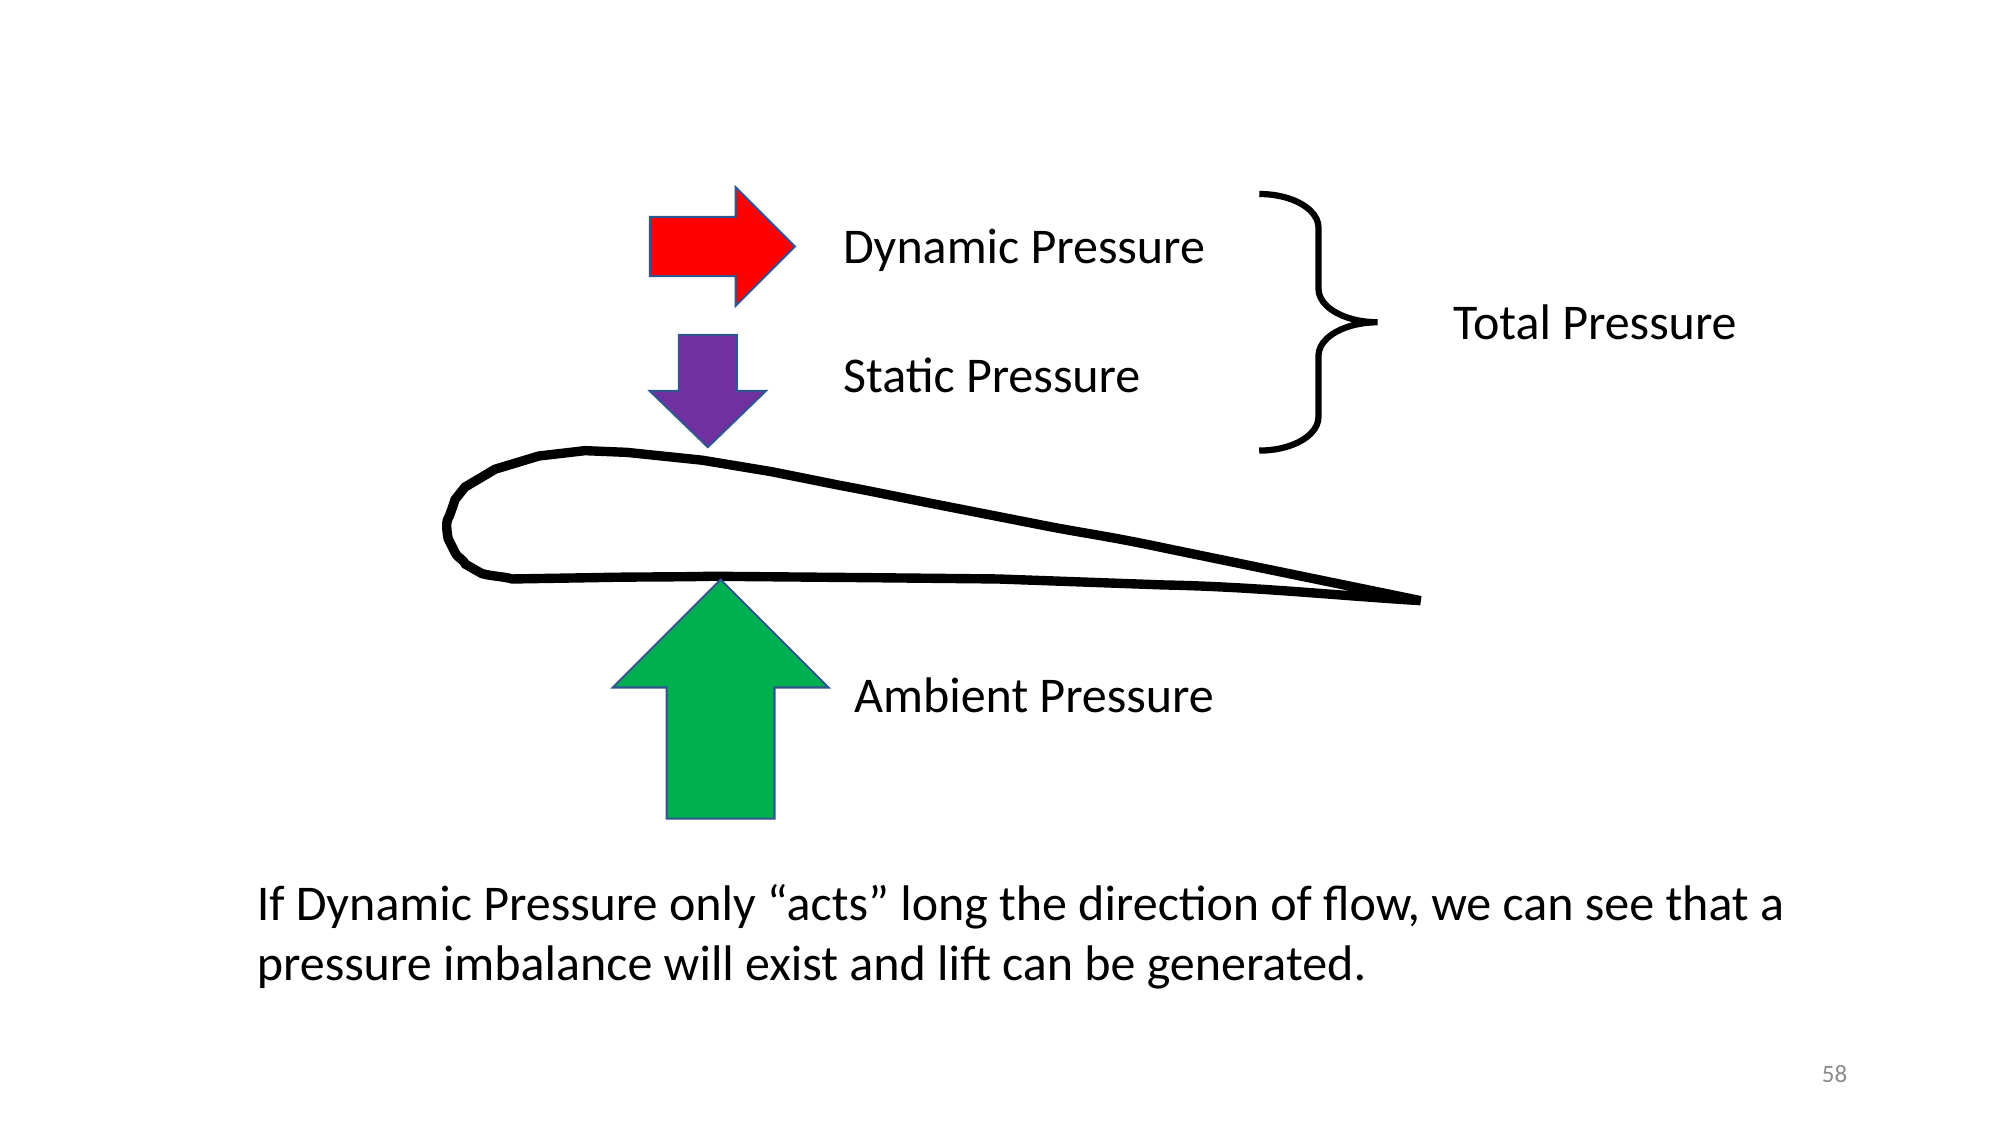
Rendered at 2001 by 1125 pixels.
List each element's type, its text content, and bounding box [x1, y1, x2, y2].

text_box [610, 578, 831, 820]
text_box Dynamic Pressure [828, 206, 1237, 282]
text_box [1259, 193, 1378, 452]
text_box [445, 449, 1421, 602]
text_box [648, 184, 797, 309]
text_box [647, 333, 769, 449]
slide_number 58 [1412, 1042, 1863, 1103]
text_box Static Pressure [828, 334, 1237, 410]
text_box If Dynamic Pressure only “acts” long the direction of flow, we can see that a pressure imbalance will exist and lift can be generated. [242, 863, 1800, 998]
text_box Total Pressure [1438, 281, 1847, 357]
text_box Ambient Pressure [839, 655, 1248, 731]
